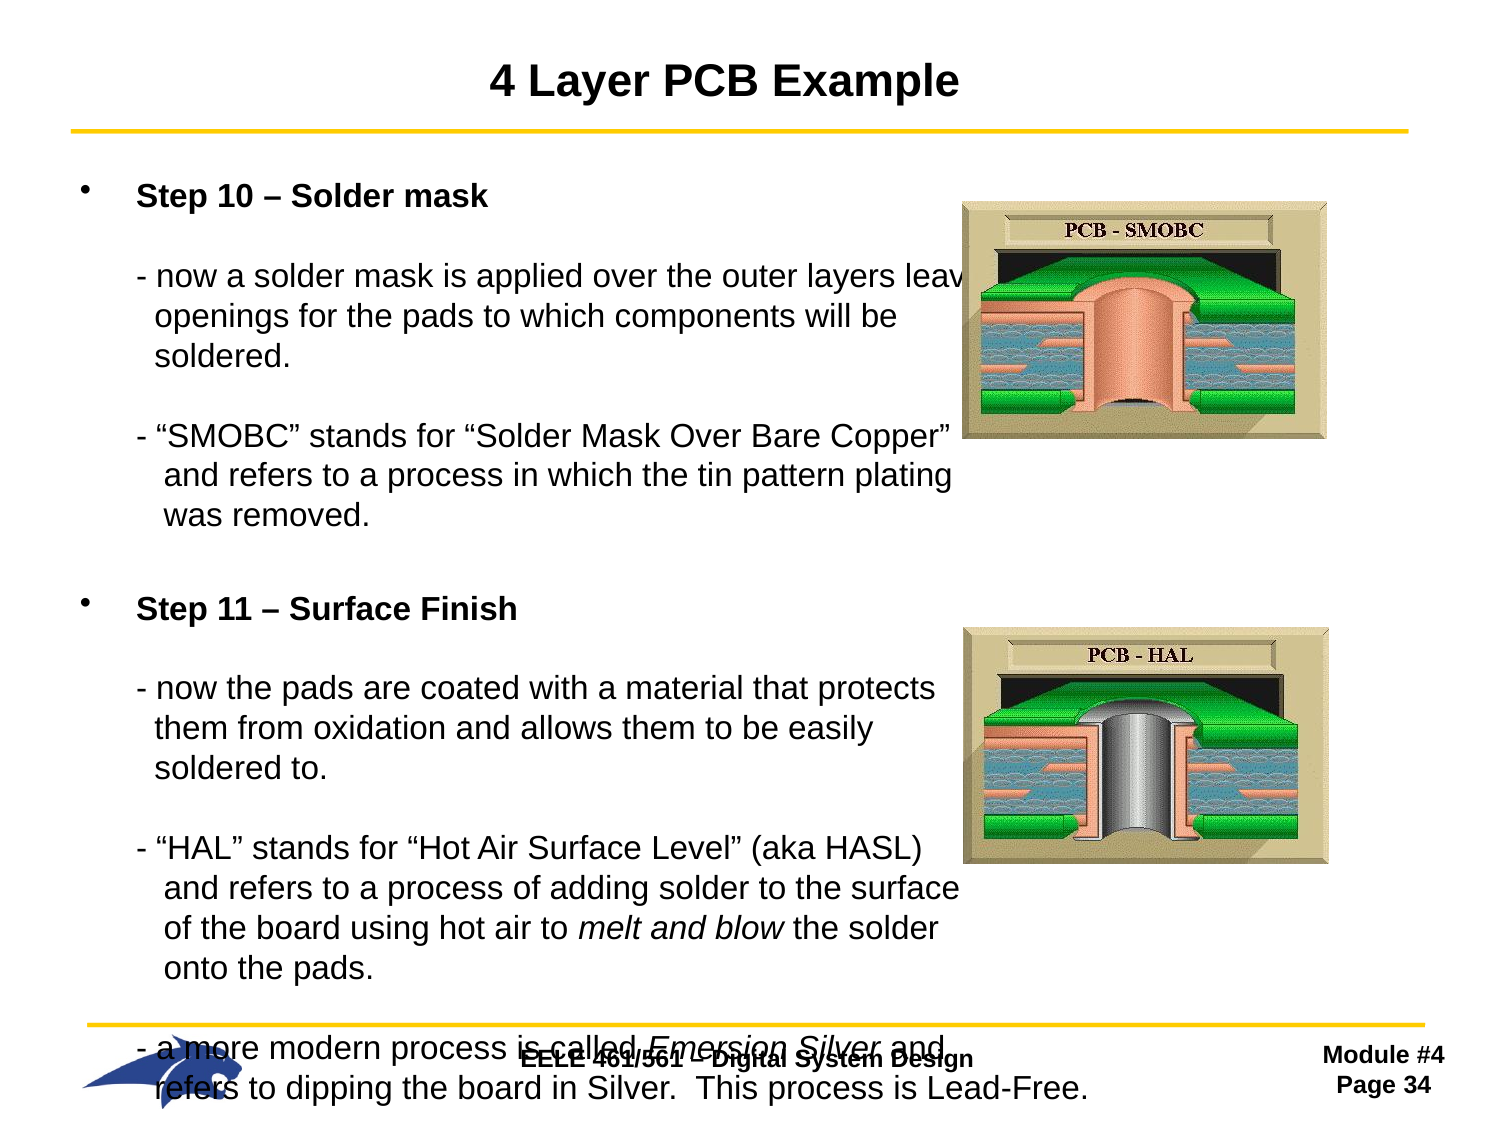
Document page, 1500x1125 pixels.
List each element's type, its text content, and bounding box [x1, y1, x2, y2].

picture [962, 201, 1327, 439]
title 4 Layer PCB Example [87, 37, 1363, 120]
picture [82, 1034, 242, 1109]
picture [963, 627, 1330, 864]
list Step 10 – Solder mask - now a solder mask is applied over the outer layers leaving openings for the pads to which components will be soldered. - “SMOBC” stands for “Solder Mask Over Bare Copper” and refers to a process in which the tin pattern plating was removed. Step 11 – Surface Finish - now the pads are coated with a material that protects them from oxidation and allows them to be easily soldered to. - “HAL” stands for “Hot Air Surface Level” (aka HASL) and refers to a process of adding solder to the surface of the board using hot air to melt and blow the solder onto the pads. - a more modern process is called Emersion Silver and refers to dipping the board in Silver. This process is Lead-Free. [64, 166, 1448, 1012]
